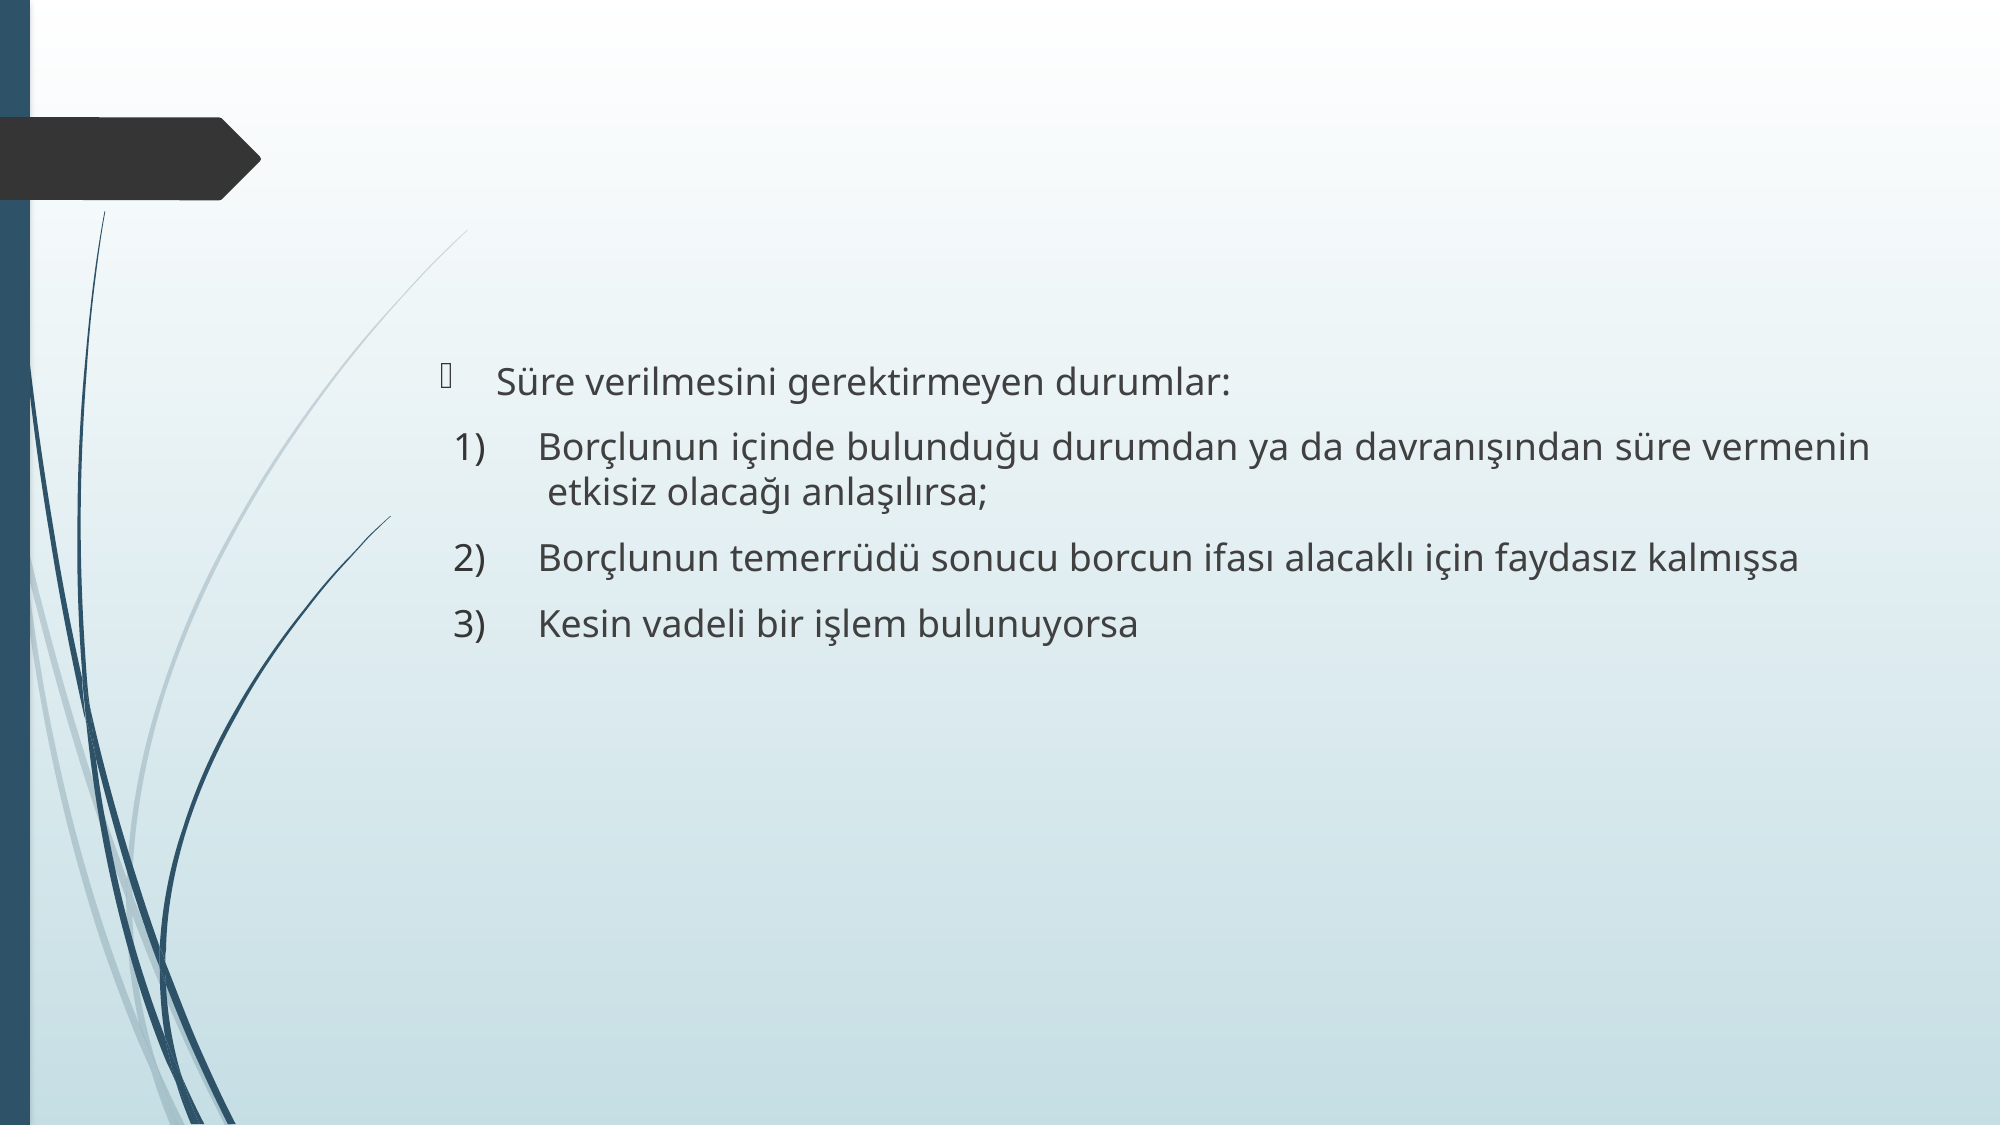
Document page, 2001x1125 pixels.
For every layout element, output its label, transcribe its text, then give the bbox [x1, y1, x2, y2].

list Süre verilmesini gerektirmeyen durumlar: Borçlunun içinde bulunduğu durumdan ya da davranışından süre vermenin etkisiz olacağı anlaşılırsa; Borçlunun temerrüdü sonucu borcun ifası alacaklı için faydasız kalmışsa Kesin vadeli bir işlem bulunuyorsa [424, 350, 1888, 970]
